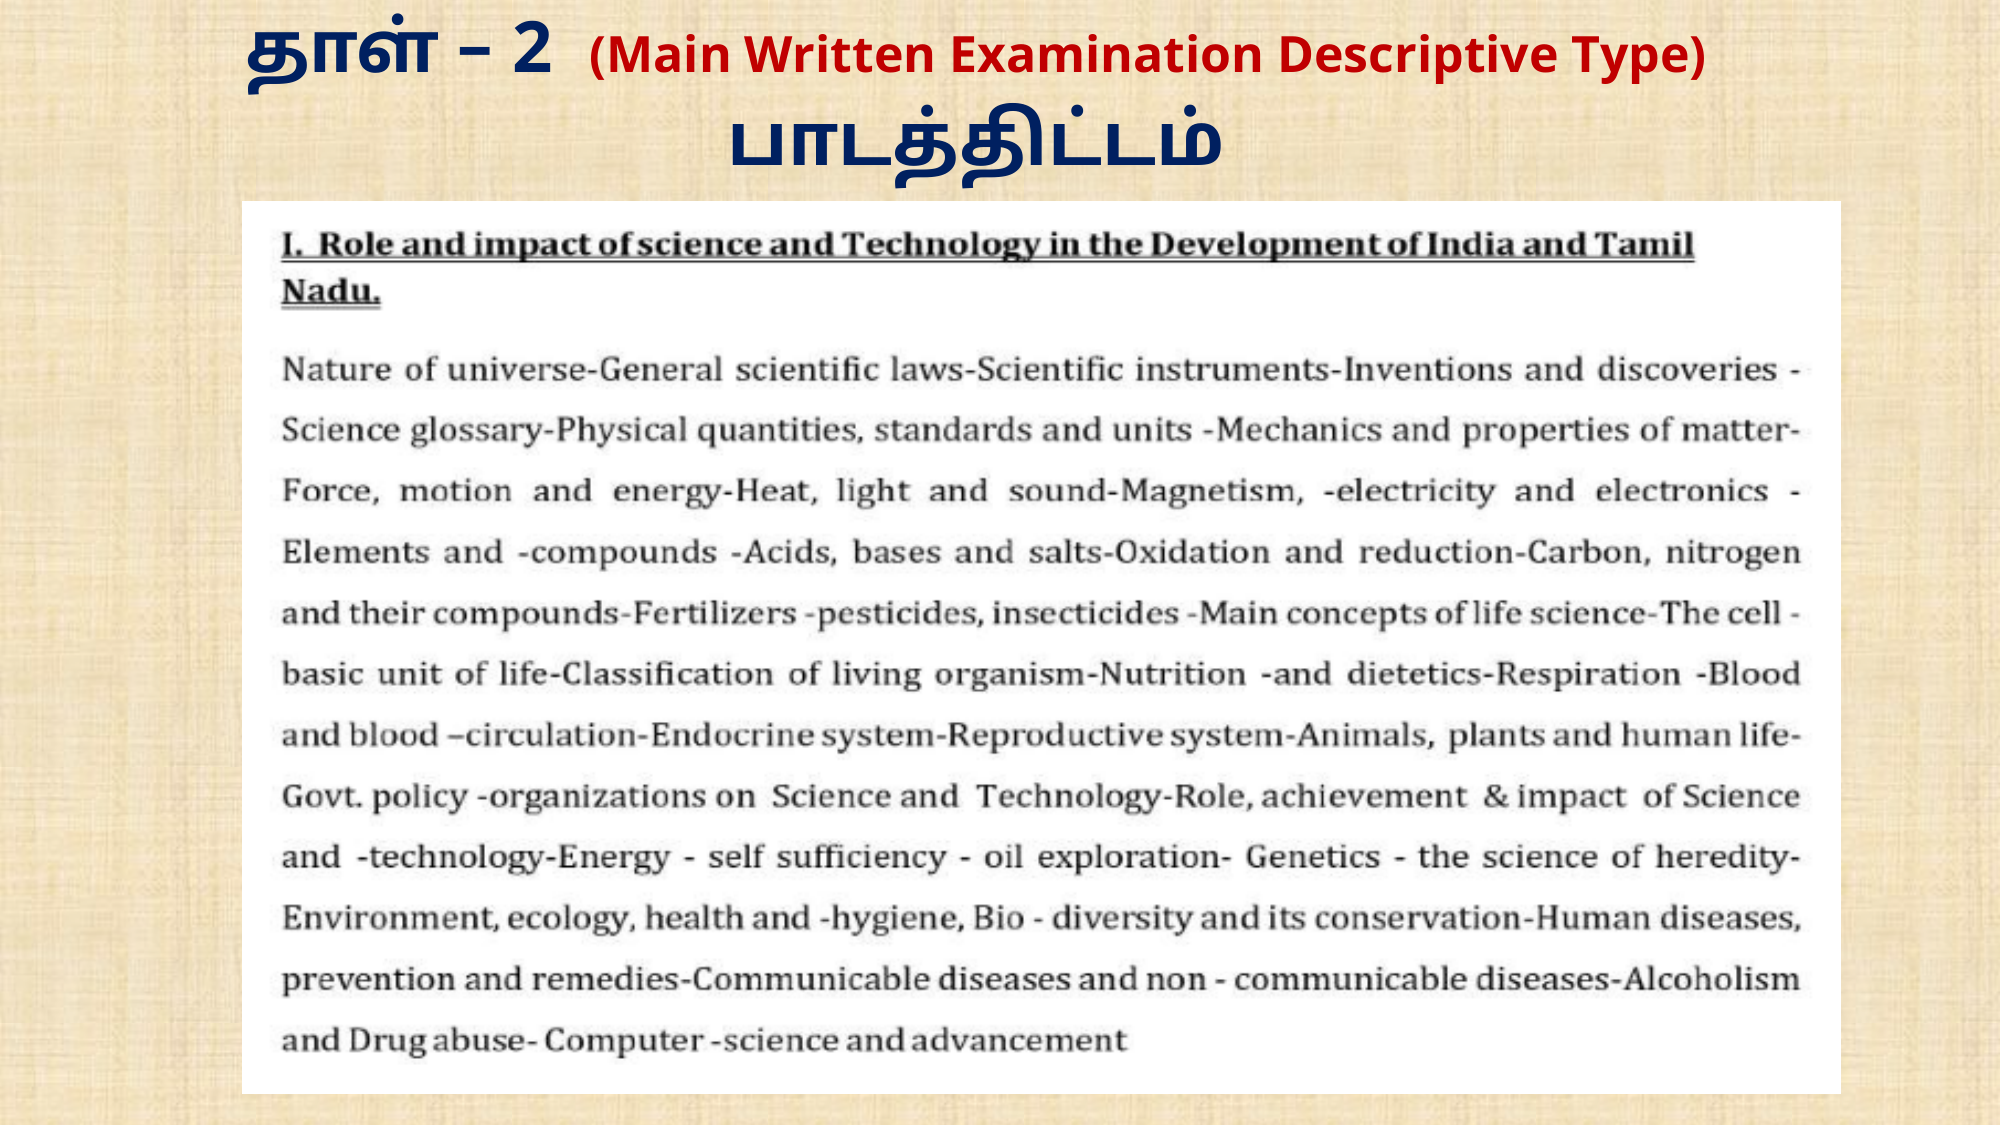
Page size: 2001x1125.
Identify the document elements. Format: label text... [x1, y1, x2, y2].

picture [242, 201, 1841, 1094]
text_box பாடத்திட்டம் [66, 85, 1886, 188]
text_box தாள் – 2 (Main Written Examination Descriptive Type) [66, 0, 1886, 85]
